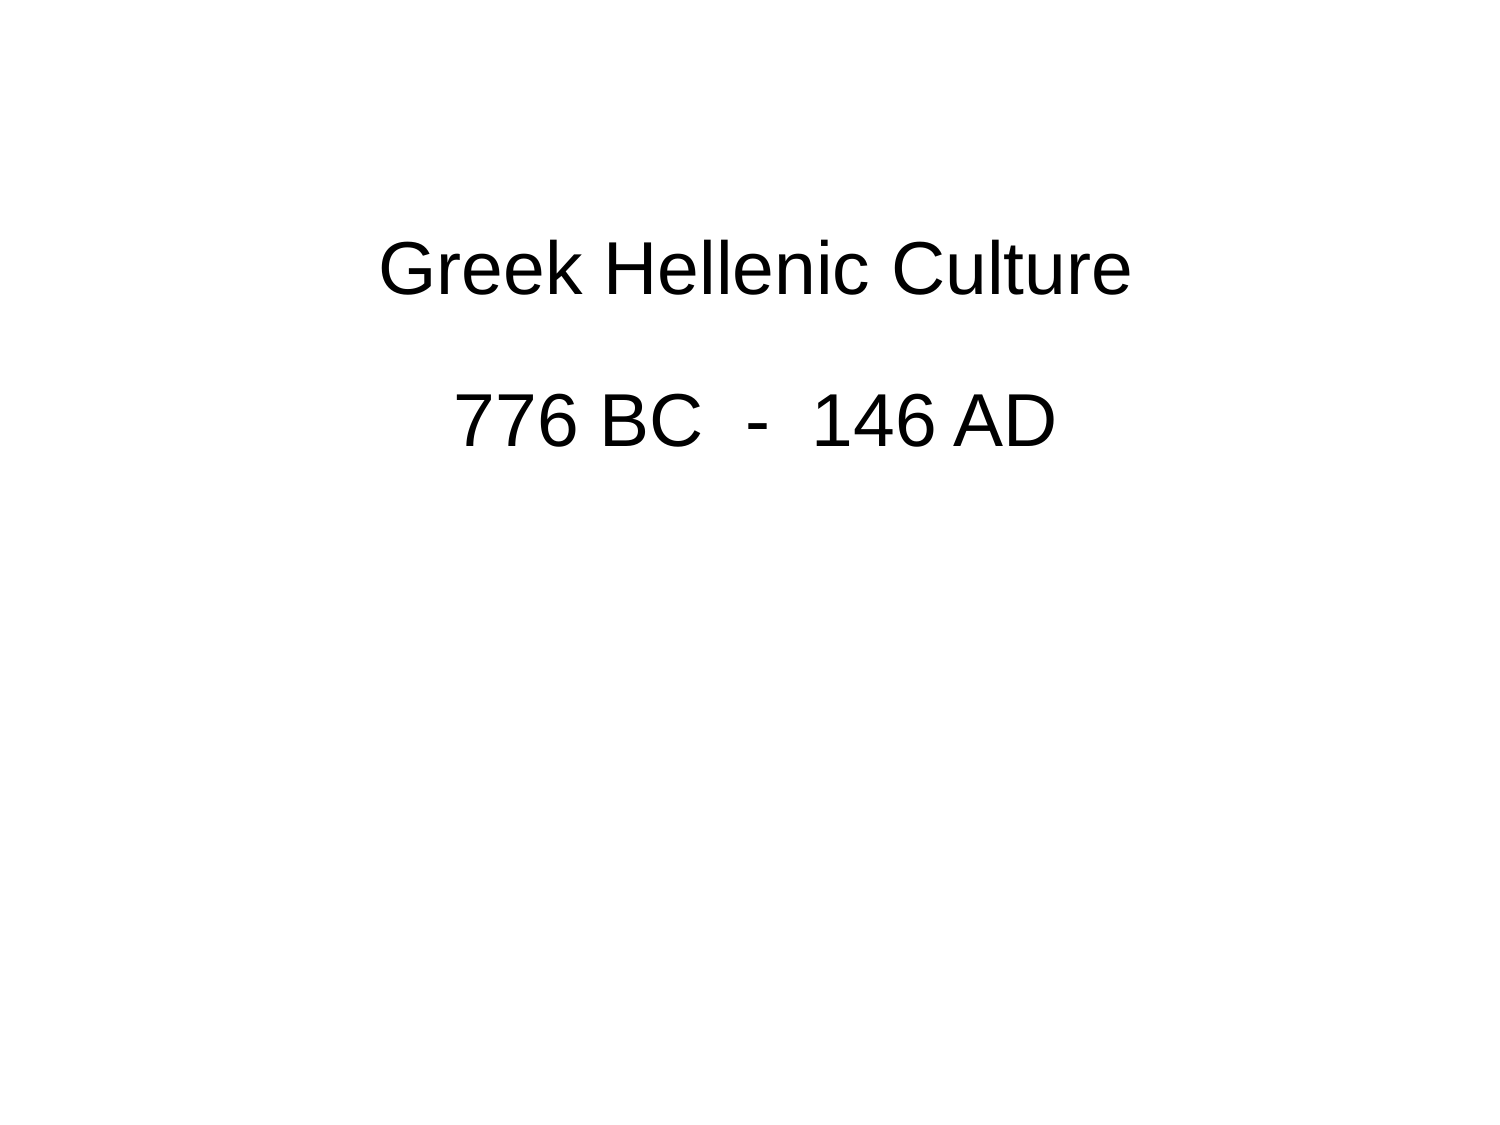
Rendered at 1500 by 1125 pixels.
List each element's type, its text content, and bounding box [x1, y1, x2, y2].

list Greek Hellenic Culture 776 BC - 146 AD [137, 212, 1376, 726]
